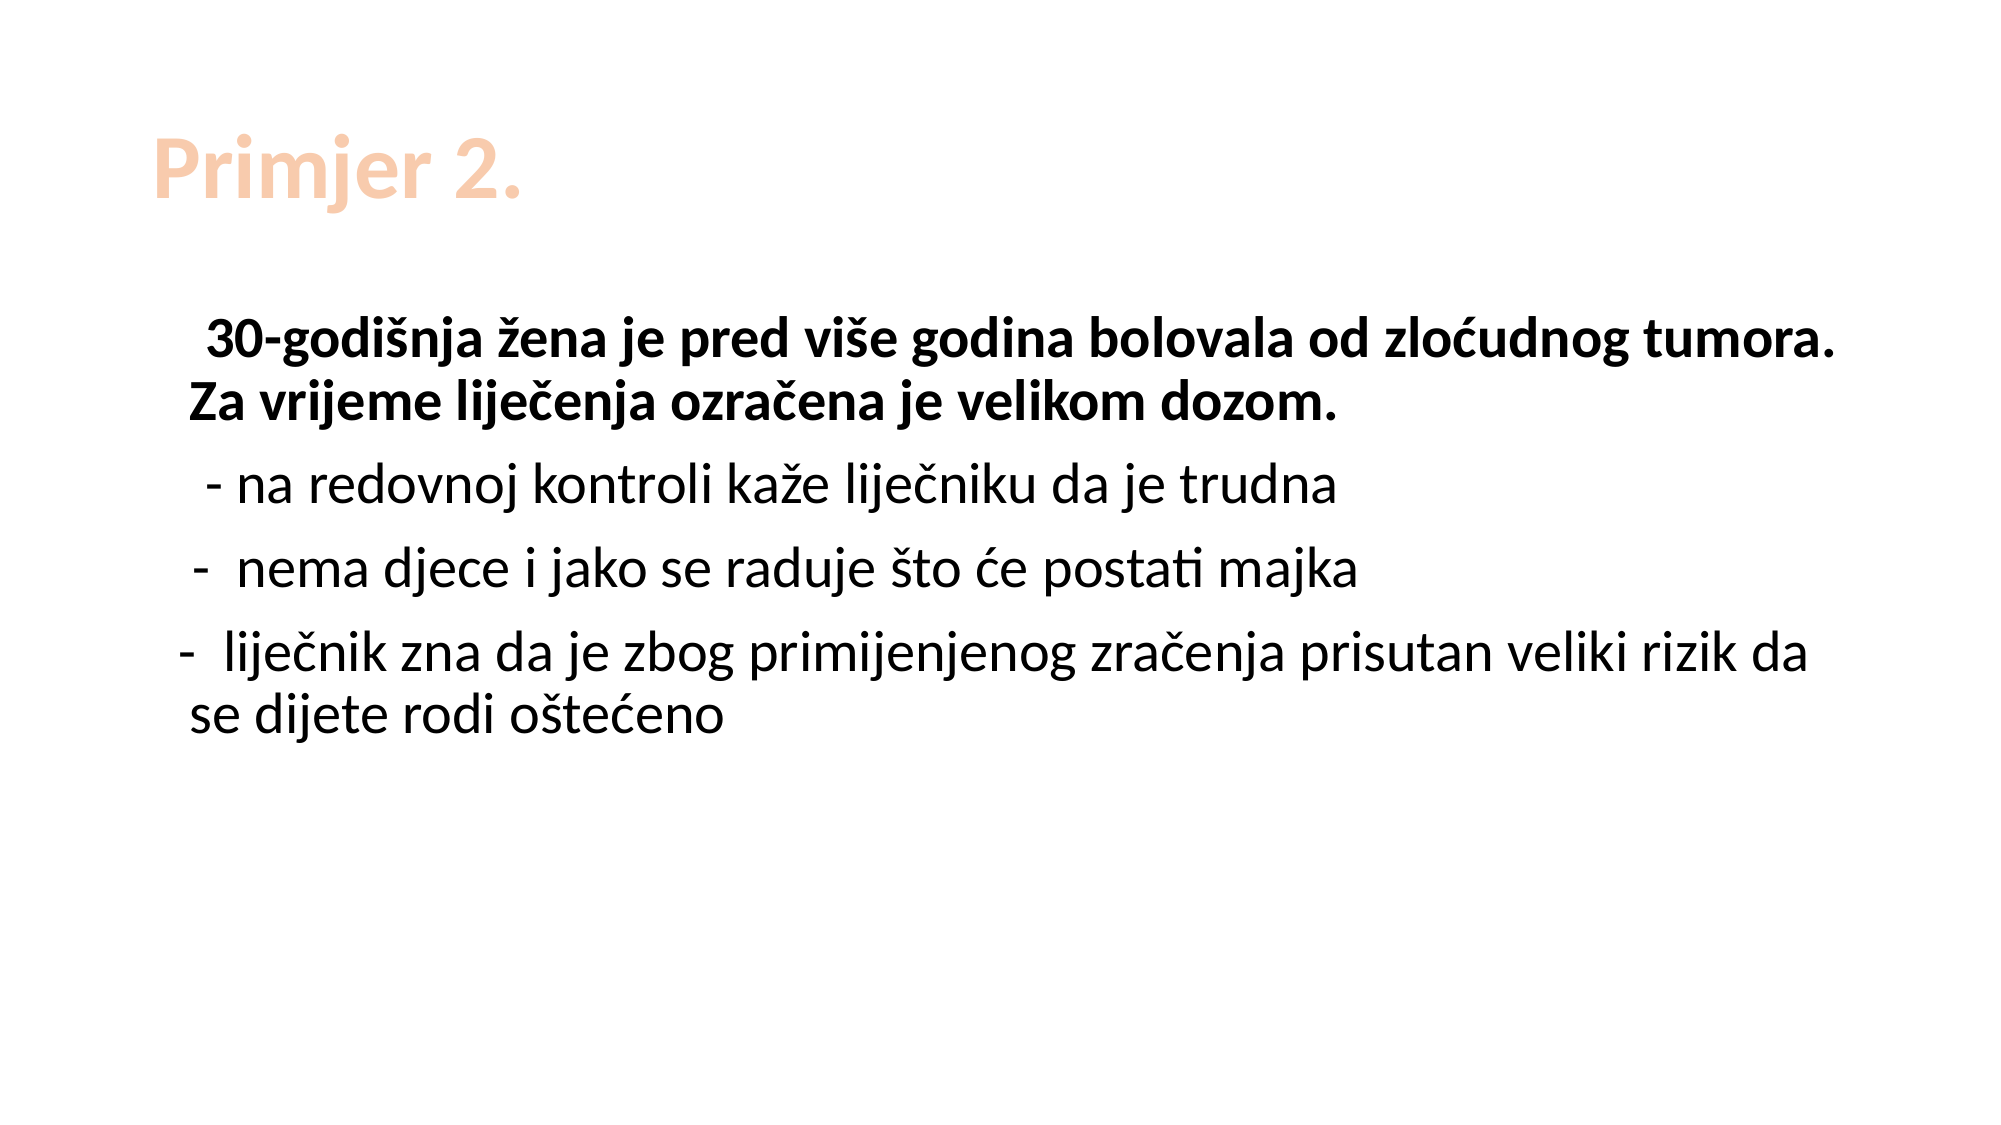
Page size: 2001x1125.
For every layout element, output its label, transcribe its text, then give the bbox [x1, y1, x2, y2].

list 30-godišnja žena je pred više godina bolovala od zloćudnog tumora. Za vrijeme liječenja ozračena je velikom dozom. - na redovnoj kontroli kaže liječniku da je trudna - nema djece i jako se raduje što će postati majka - liječnik zna da je zbog primijenjenog zračenja prisutan veliki rizik da se dijete rodi oštećeno [137, 299, 1863, 1014]
title Primjer 2. [137, 59, 1863, 278]
